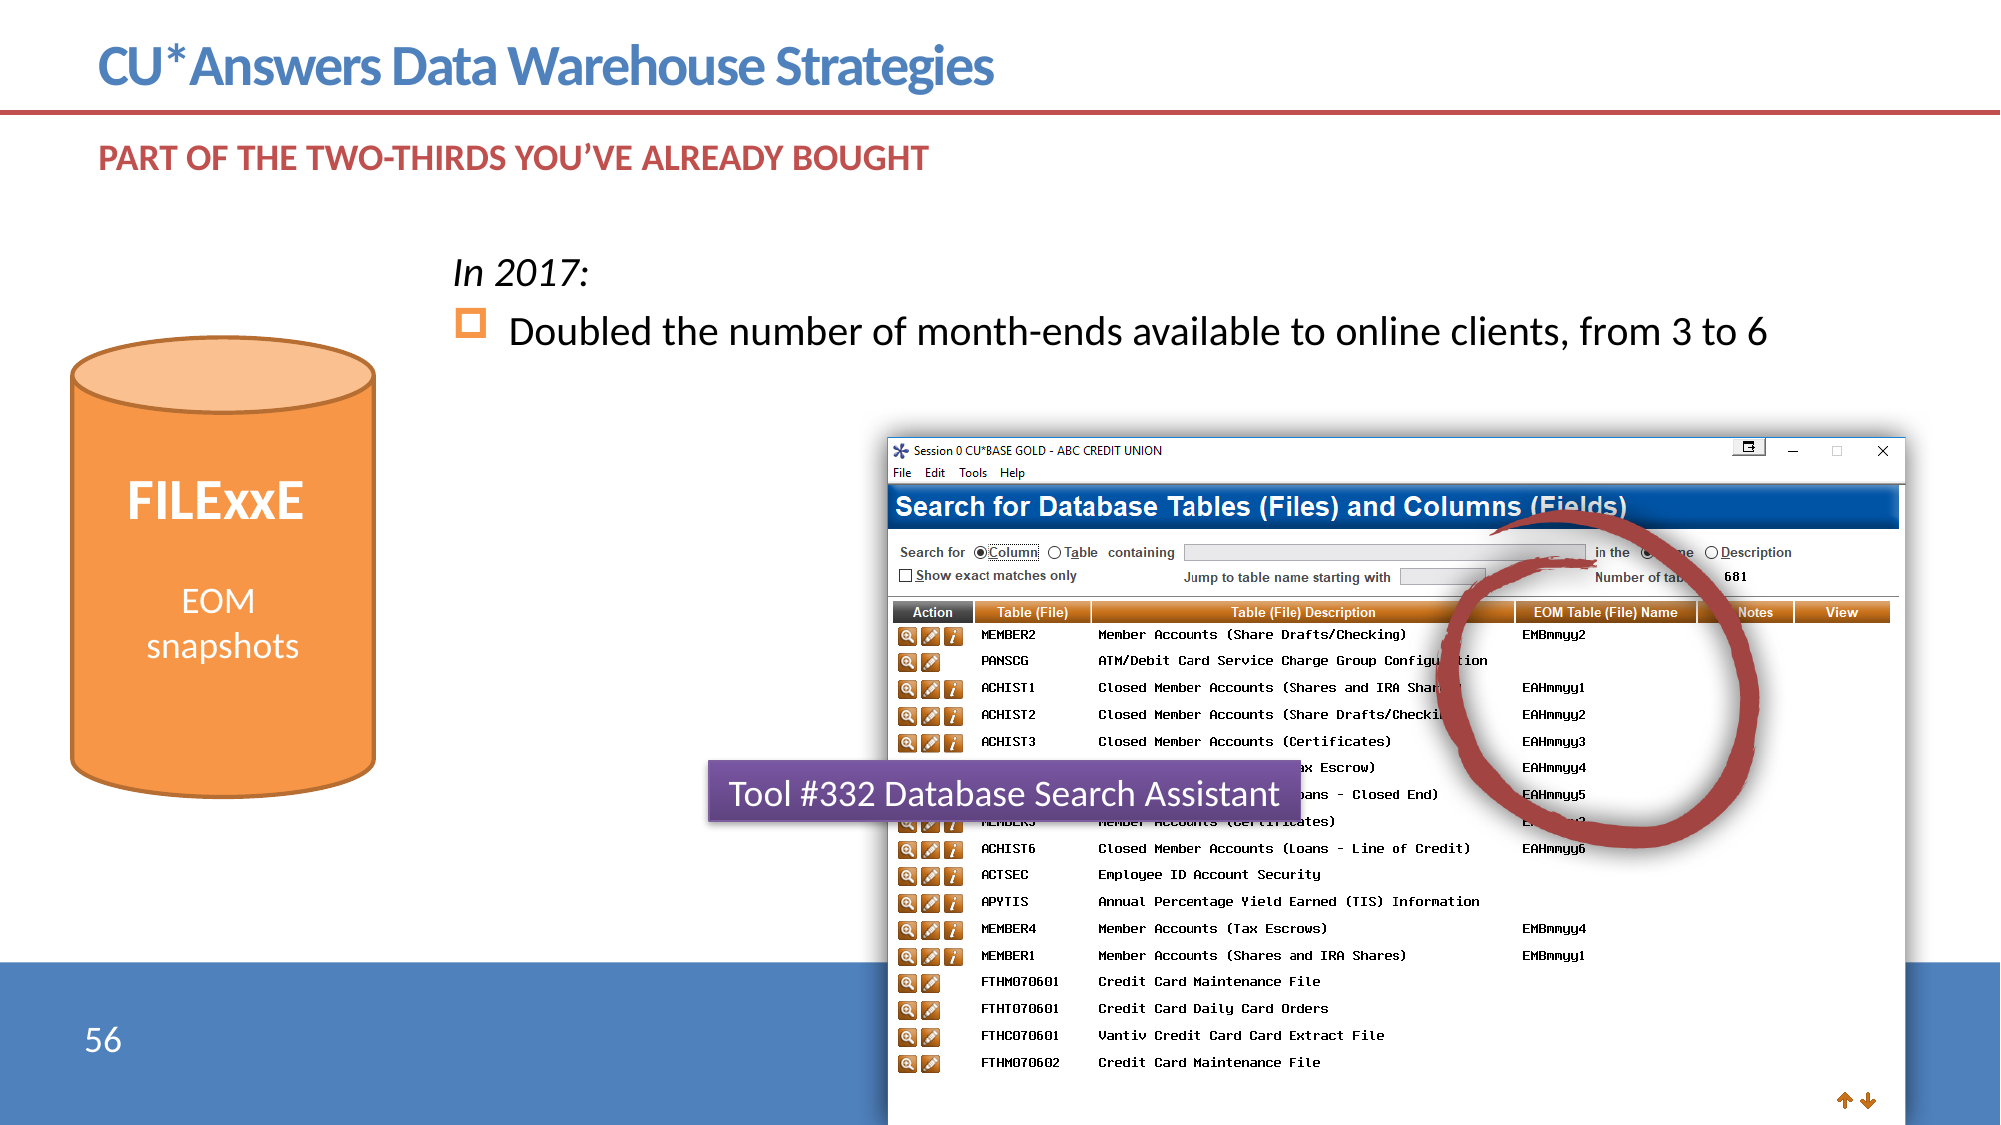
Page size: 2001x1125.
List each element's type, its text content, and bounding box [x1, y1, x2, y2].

text_box FILExxE EOM snapshots [70, 335, 376, 800]
subtitle Part of the two-thirds you’ve already bought [83, 125, 1884, 188]
slide_number 56 [36, 1007, 170, 1068]
text_box Tool #332 Database Search Assistant [708, 760, 882, 822]
picture [887, 437, 1906, 1125]
title CU*Answers Data Warehouse Strategies [83, 0, 1884, 105]
list In 2017: Doubled the number of month-ends available to online clients, from 3 to 6 [437, 237, 1809, 918]
